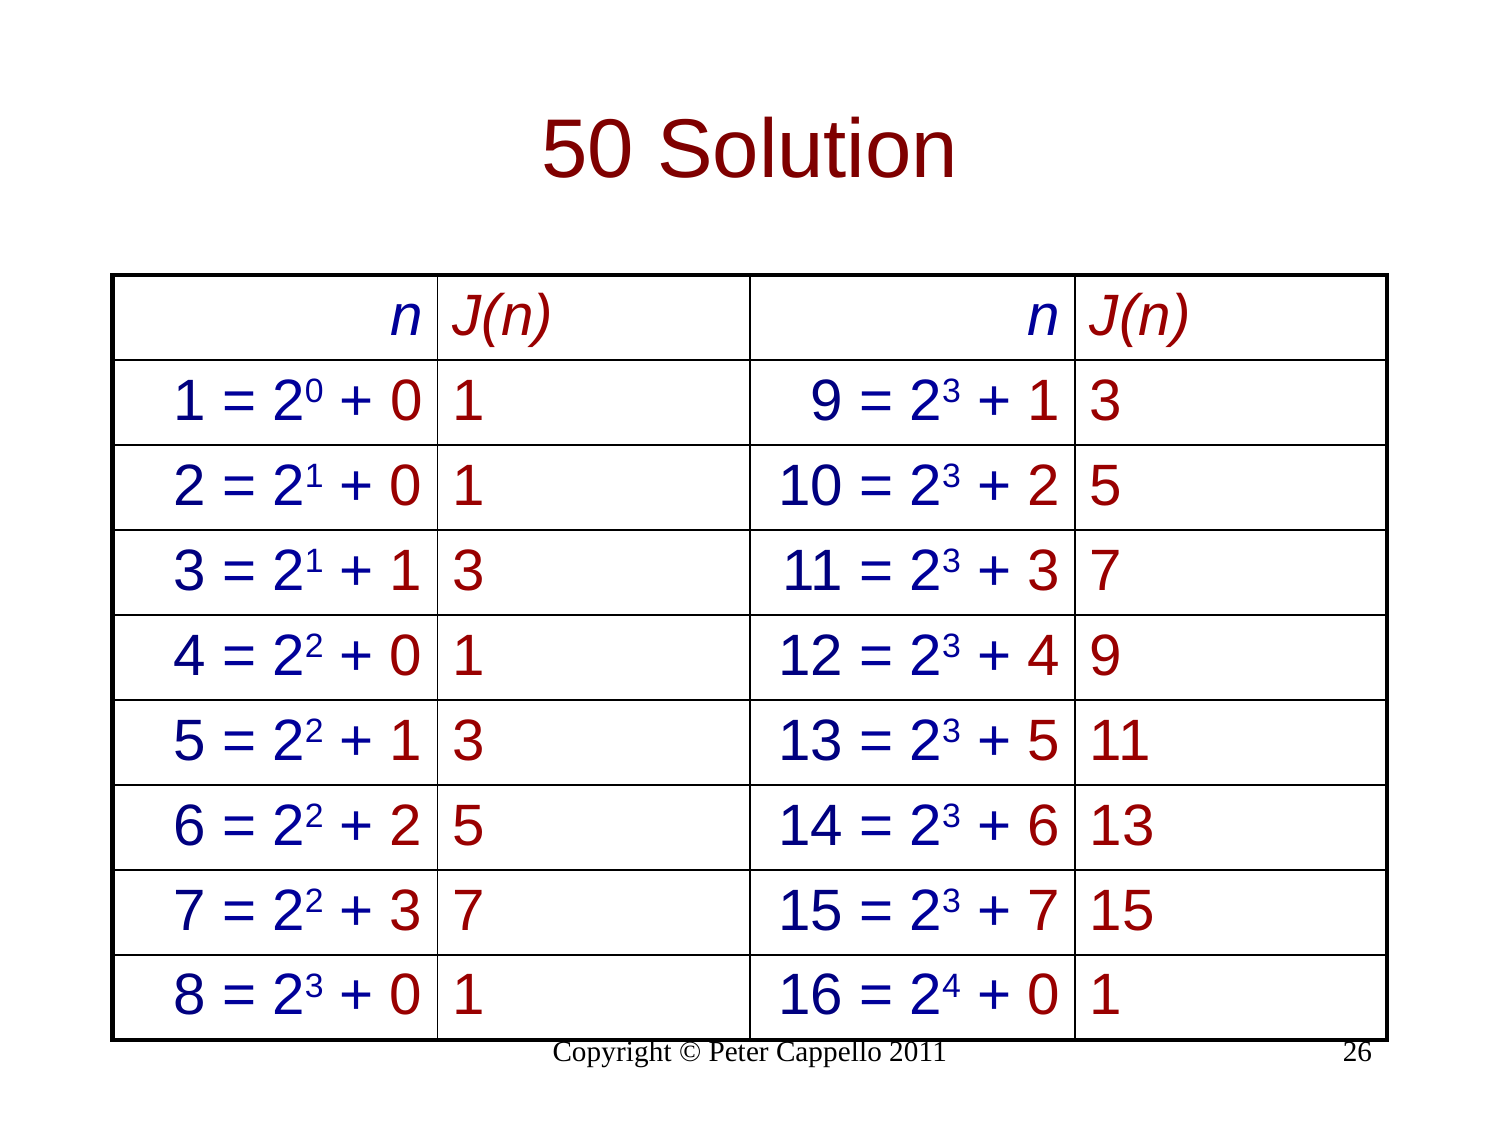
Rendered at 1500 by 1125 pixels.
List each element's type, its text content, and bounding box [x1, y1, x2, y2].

table_header n [751, 277, 1074, 359]
table_cell 9 = 23 + 1 [751, 361, 1074, 444]
table_cell 12 = 23 + 4 [751, 616, 1074, 699]
table_cell 4 = 22 + 0 [115, 616, 437, 699]
table_cell 5 = 22 + 1 [115, 701, 437, 784]
table_cell 7 [438, 871, 749, 954]
table_cell 13 = 23 + 5 [751, 701, 1074, 784]
table_cell 3 [438, 701, 749, 784]
table_cell 9 [1076, 616, 1385, 699]
slide_number 26 [1074, 1042, 1388, 1100]
table_cell 2 = 21 + 0 [115, 446, 437, 529]
table_cell 7 = 22 + 3 [115, 871, 437, 954]
table_cell 13 [1076, 786, 1385, 869]
table_cell 3 [438, 531, 749, 614]
table_cell 8 = 23 + 0 [115, 956, 437, 1038]
table_cell 11 [1076, 701, 1385, 784]
footer Copyright © Peter Cappello 2011 [512, 1042, 988, 1100]
title 50 Solution [112, 50, 1388, 238]
table_header n [115, 277, 437, 359]
table_cell 16 = 24 + 0 [751, 956, 1074, 1038]
table_cell 11 = 23 + 3 [751, 531, 1074, 614]
table_header J(n) [438, 277, 749, 359]
table_cell 3 = 21 + 1 [115, 531, 437, 614]
table_cell 1 [438, 616, 749, 699]
table_cell 10 = 23 + 2 [751, 446, 1074, 529]
table_cell 5 [1076, 446, 1385, 529]
table_header J(n) [1076, 277, 1385, 359]
table_cell 3 [1076, 361, 1385, 444]
table_cell 7 [1076, 531, 1385, 614]
table_cell 14 = 23 + 6 [751, 786, 1074, 869]
table_cell 1 [438, 956, 749, 1038]
table_cell 1 = 20 + 0 [115, 361, 437, 444]
table_cell 1 [438, 361, 749, 444]
table_cell 15 = 23 + 7 [751, 871, 1074, 954]
table_cell 6 = 22 + 2 [115, 786, 437, 869]
table_cell 1 [438, 446, 749, 529]
table_cell 5 [438, 786, 749, 869]
table_cell 1 [1076, 956, 1385, 1038]
table_cell 15 [1076, 871, 1385, 954]
